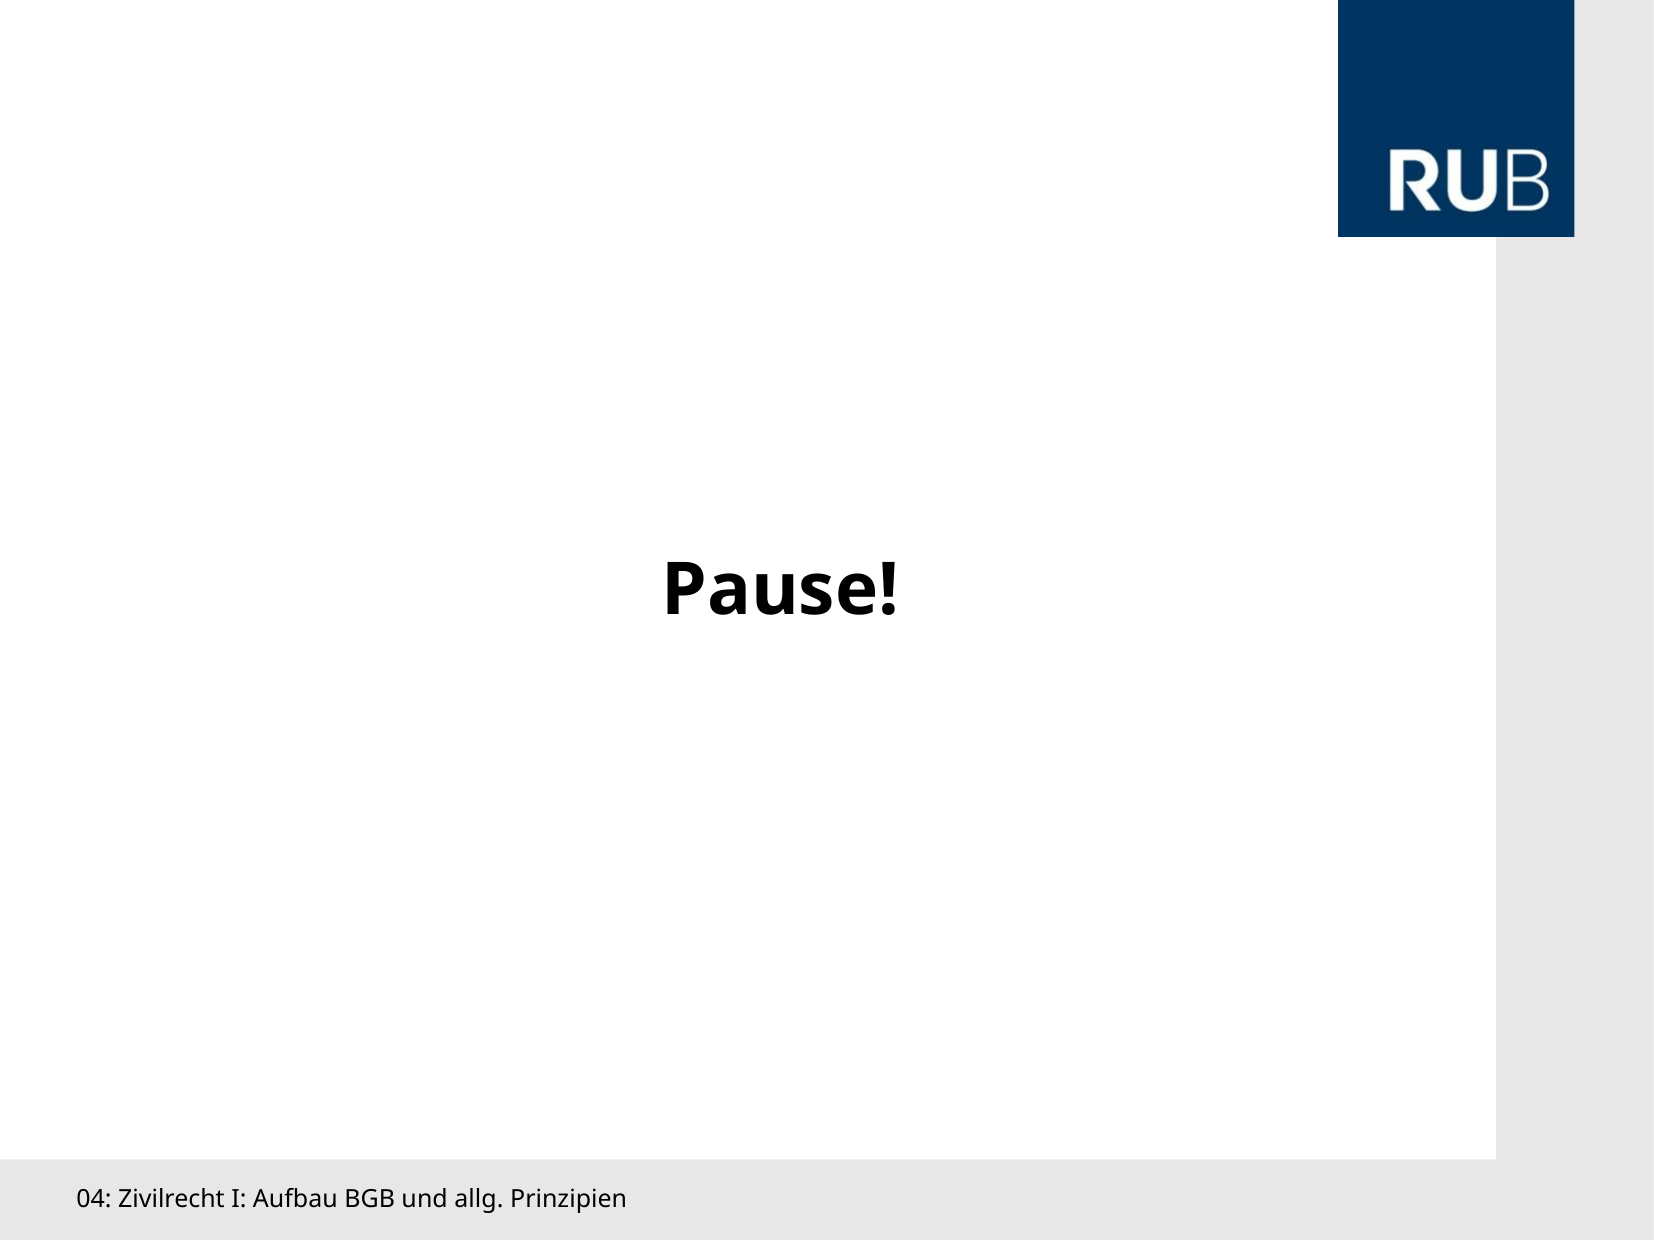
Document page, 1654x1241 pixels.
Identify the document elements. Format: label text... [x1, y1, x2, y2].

text_box 04: Zivilrecht I: Aufbau BGB und allg. Prinzipien [61, 1175, 664, 1221]
picture [1338, 0, 1575, 237]
text_box Pause! [646, 533, 915, 637]
